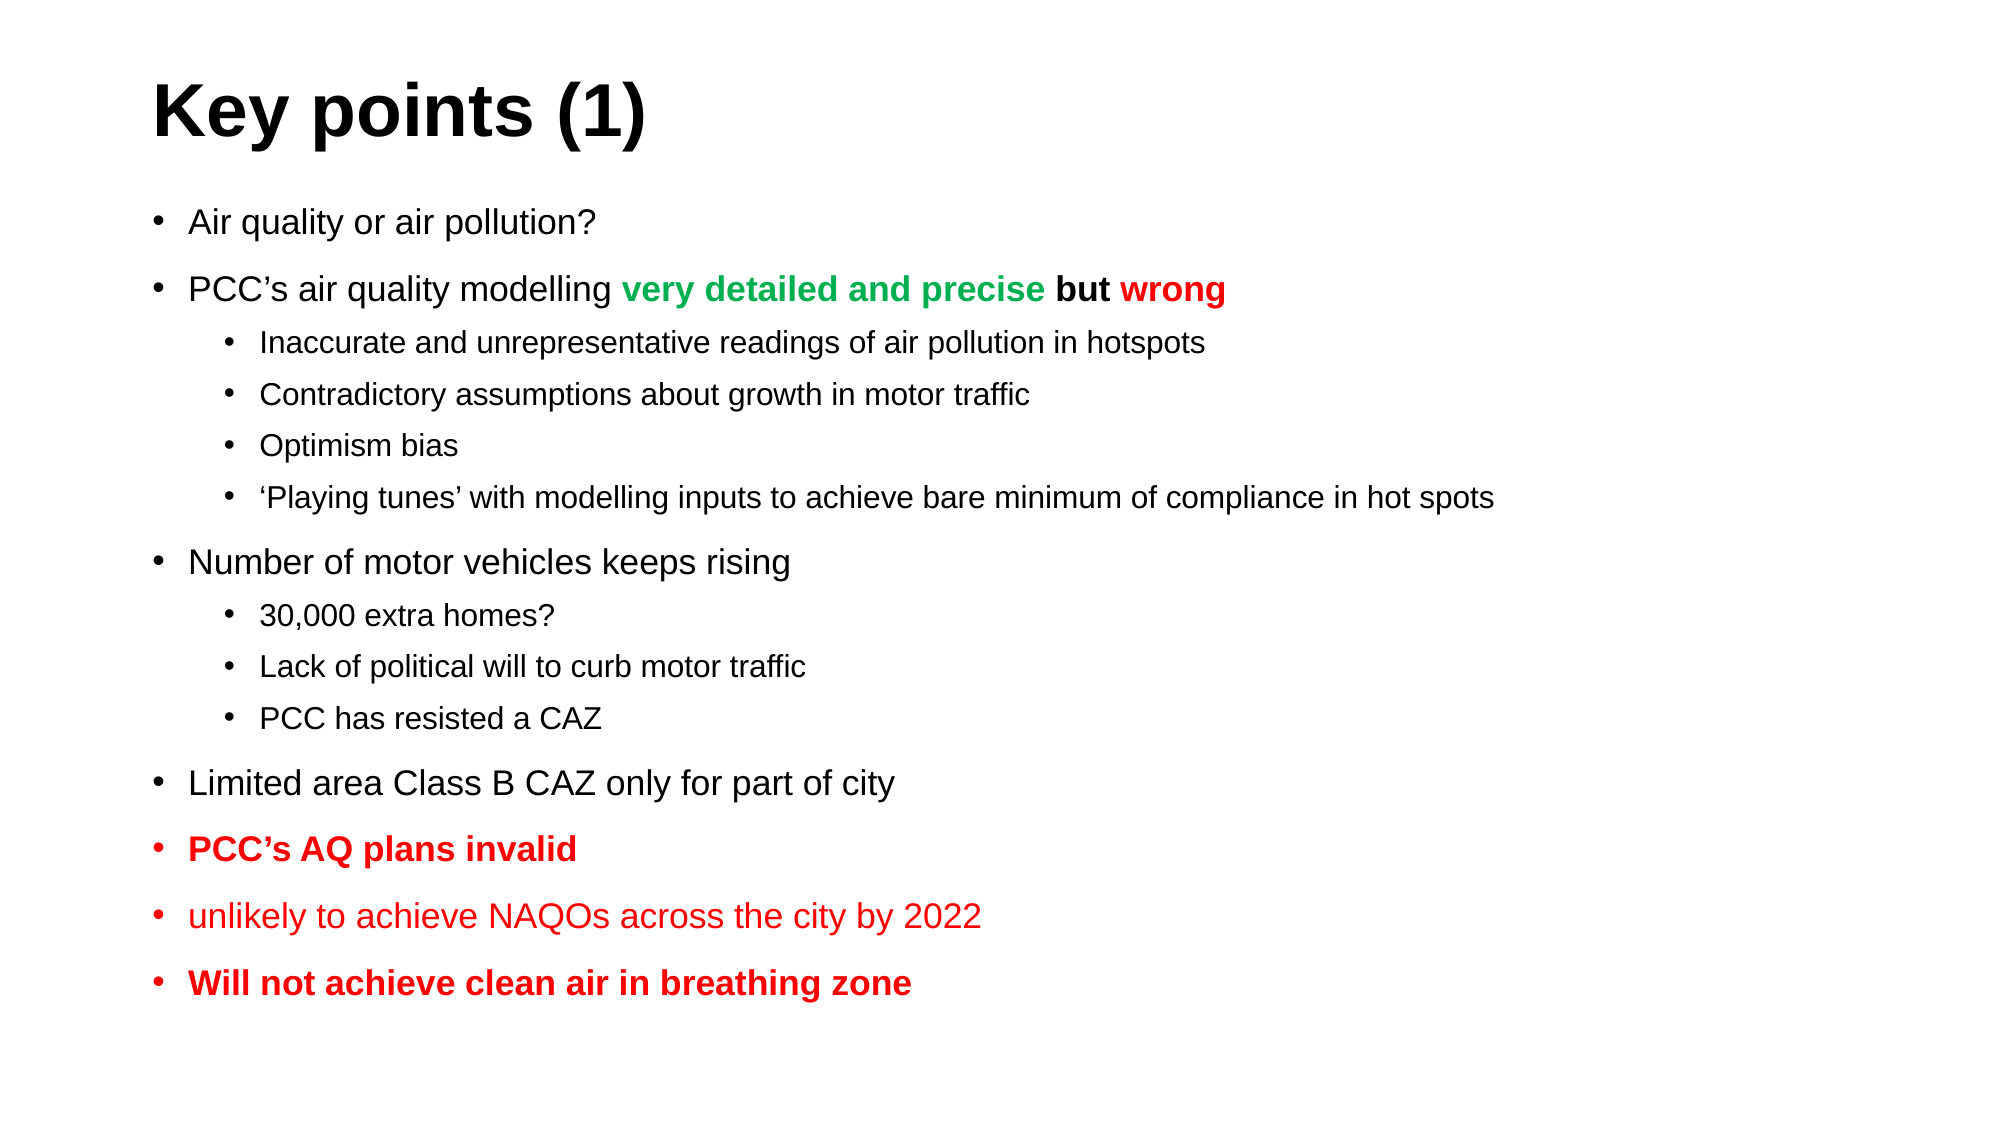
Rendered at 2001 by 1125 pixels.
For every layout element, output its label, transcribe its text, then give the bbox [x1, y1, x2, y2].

title Key points (1) [137, 36, 1863, 187]
list Air quality or air pollution? PCC’s air quality modelling very detailed and precise but wrong Inaccurate and unrepresentative readings of air pollution in hotspots Contradictory assumptions about growth in motor traffic Optimism bias ‘Playing tunes’ with modelling inputs to achieve bare minimum of compliance in hot spots Number of motor vehicles keeps rising 30,000 extra homes? Lack of political will to curb motor traffic PCC has resisted a CAZ Limited area Class B CAZ only for part of city PCC’s AQ plans invalid unlikely to achieve NAQOs across the city by 2022 Will not achieve clean air in breathing zone [137, 187, 1926, 1014]
